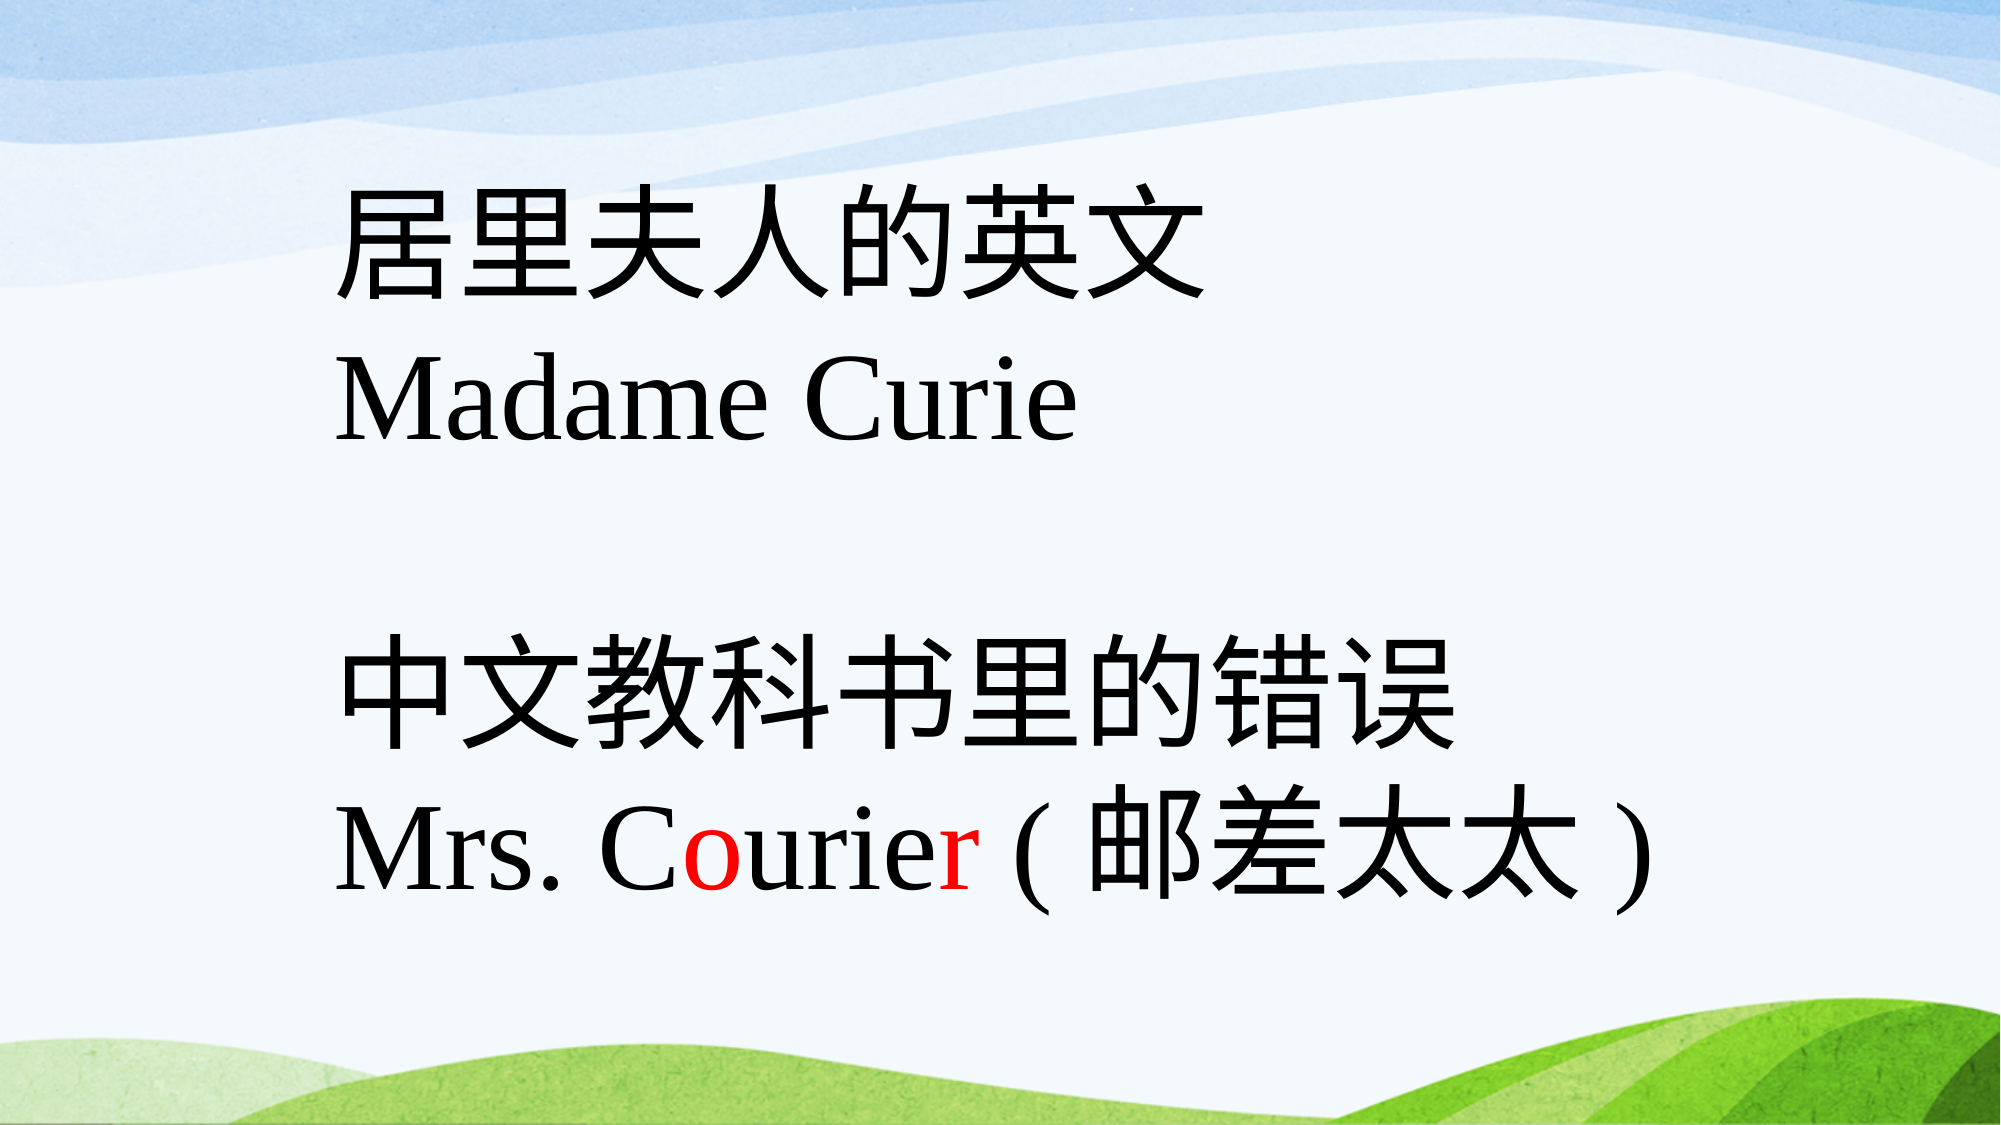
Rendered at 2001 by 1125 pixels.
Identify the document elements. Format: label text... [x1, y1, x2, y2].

picture [0, 0, 2001, 1125]
text_box 居里夫人的英文 Madame Curie 中文教科书里的错误 Mrs. Courier (邮差太太) [319, 111, 1732, 922]
